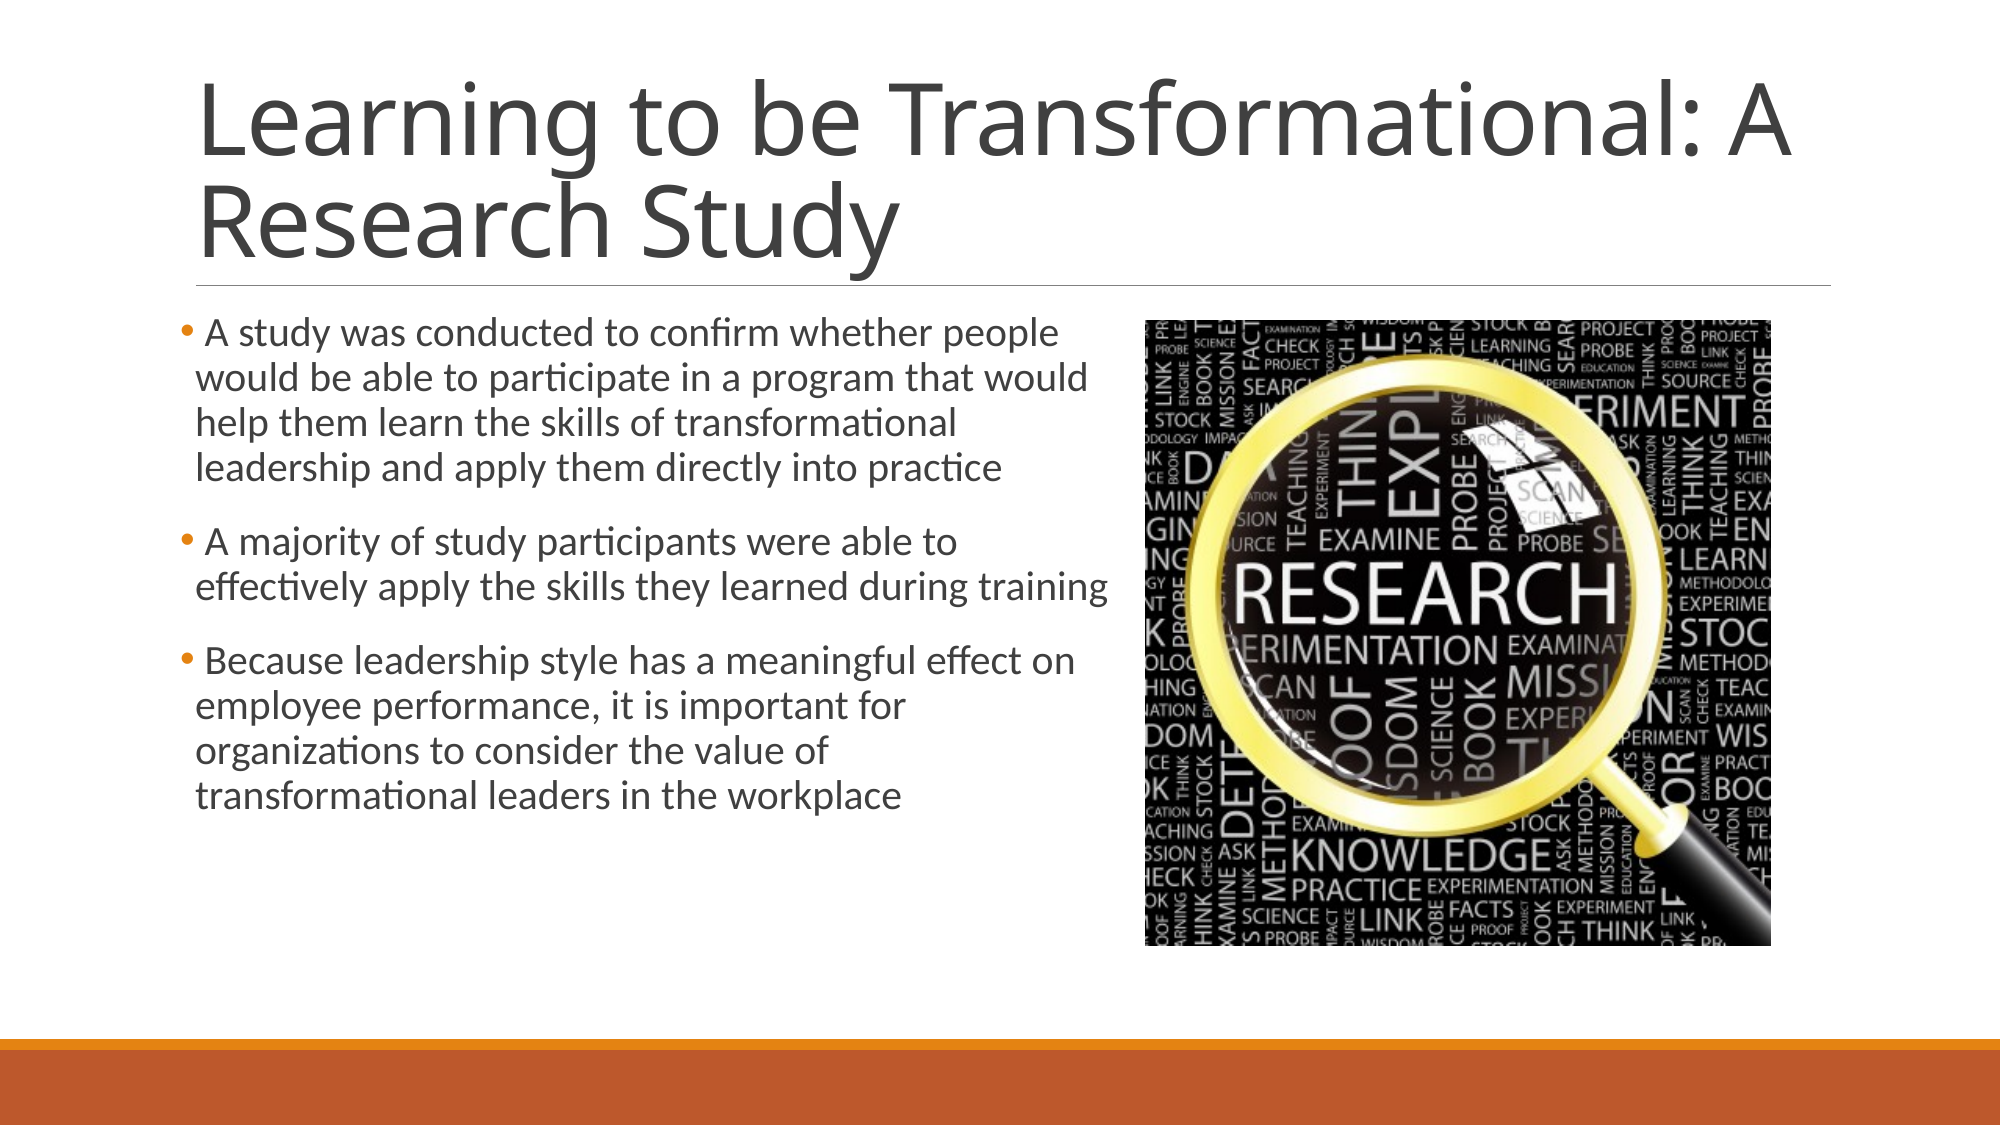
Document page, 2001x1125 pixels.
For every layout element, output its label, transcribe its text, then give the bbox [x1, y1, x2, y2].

picture [1145, 319, 1772, 946]
title Learning to be Transformational: A Research Study [180, 47, 1830, 285]
list A study was conducted to confirm whether people would be able to participate in a program that would help them learn the skills of transformational leadership and apply them directly into practice A majority of study participants were able to effectively apply the skills they learned during training Because leadership style has a meaningful effect on employee performance, it is important for organizations to consider the value of transformational leaders in the workplace [180, 302, 1118, 963]
